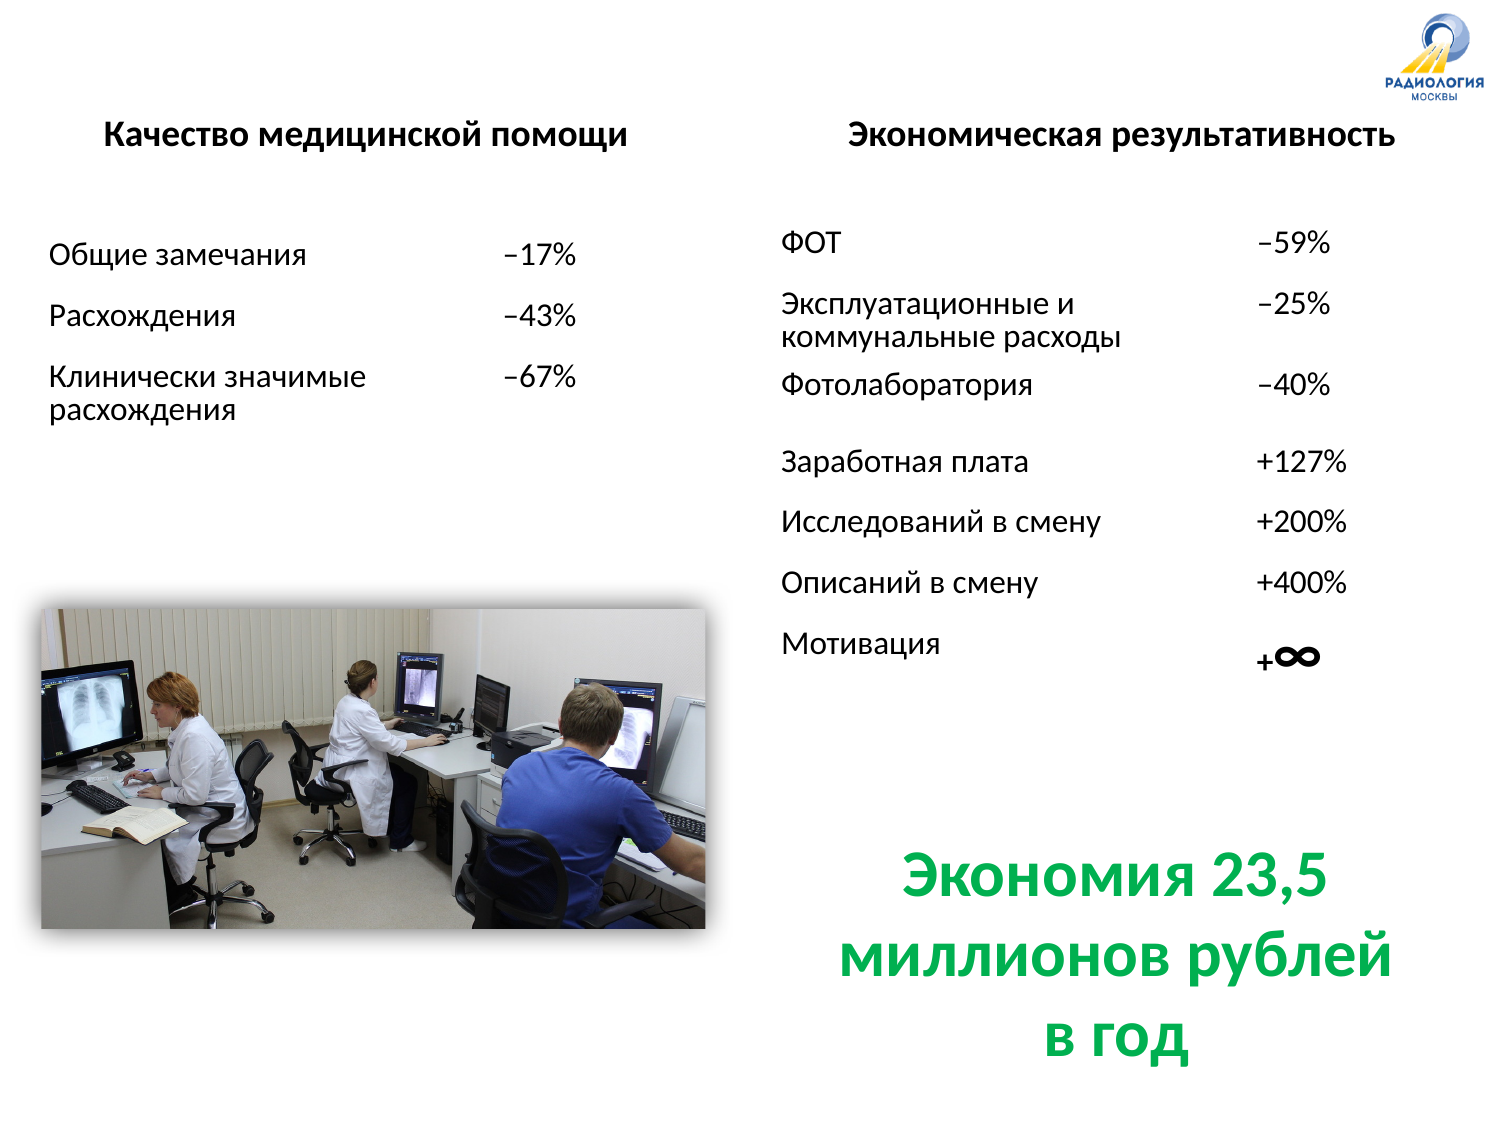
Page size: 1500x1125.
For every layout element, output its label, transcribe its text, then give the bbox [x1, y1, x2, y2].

table_cell –40% [1249, 363, 1427, 440]
table_cell Расхождения [41, 294, 495, 355]
text_box Экономическая результативность [773, 101, 1471, 162]
table_header –17% [495, 233, 644, 294]
table_header ФОТ [774, 221, 1249, 282]
table_cell Клинически значимые расхождения [41, 355, 495, 449]
text_box Качество медицинской помощи [76, 101, 656, 162]
picture [1373, 0, 1500, 114]
table_cell Эксплуатационные и коммунальные расходы [774, 282, 1249, 363]
table_header Общие замечания [41, 233, 495, 294]
table_cell +200% [1249, 500, 1427, 561]
table_cell –43% [495, 294, 644, 355]
table_header –59% [1249, 221, 1427, 282]
picture [40, 609, 706, 929]
table_cell –67% [495, 355, 644, 449]
table_cell Заработная плата [774, 440, 1249, 500]
table_cell Описаний в смену [774, 561, 1249, 622]
table_cell Мотивация [774, 622, 1249, 695]
text_box Экономия 23,5 миллионов рублей в год [809, 822, 1424, 1077]
table_cell Фотолаборатория [774, 363, 1249, 440]
table_cell +127% [1249, 440, 1427, 500]
table_cell +400% [1249, 561, 1427, 622]
table_cell –25% [1249, 282, 1427, 363]
table_cell +∞ [1249, 622, 1427, 695]
table_cell Исследований в смену [774, 500, 1249, 561]
